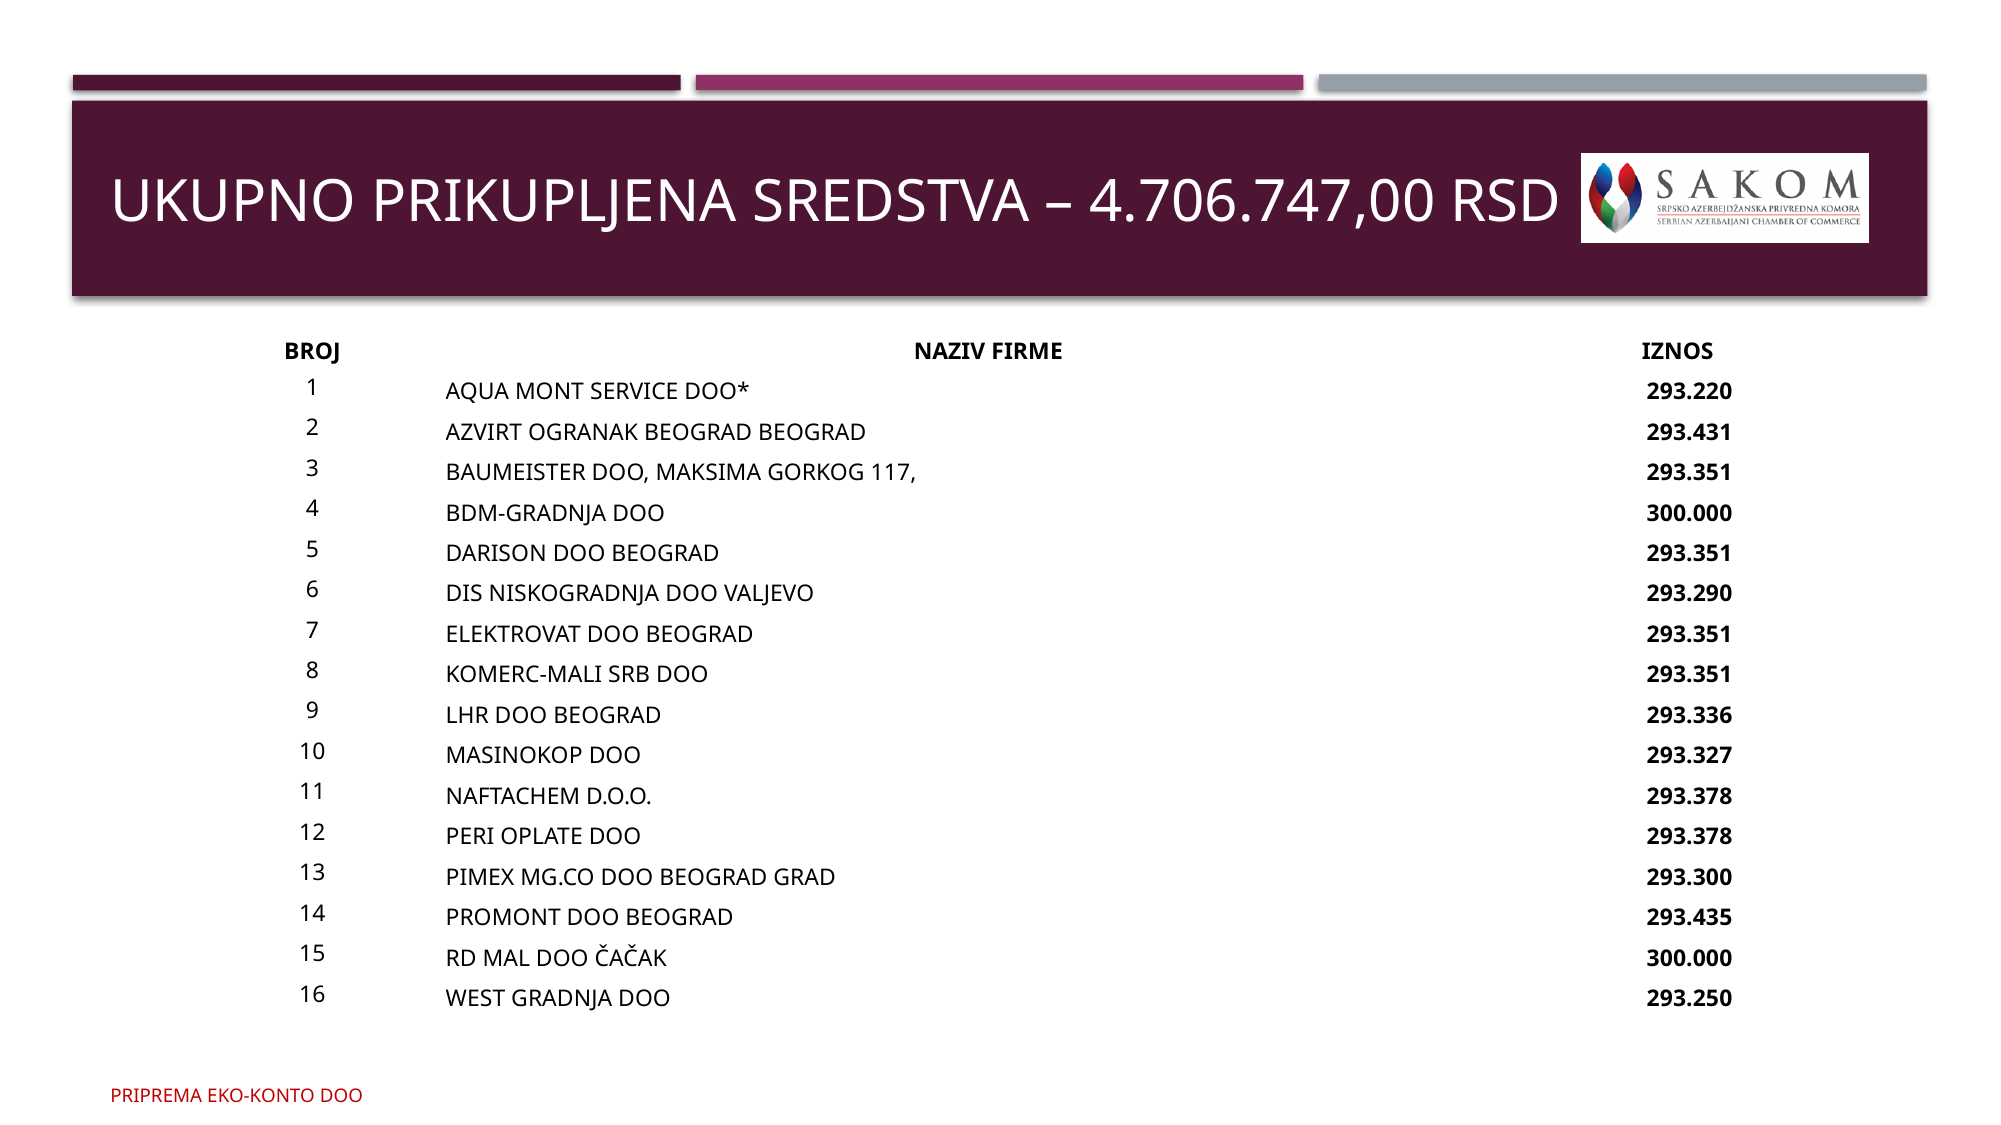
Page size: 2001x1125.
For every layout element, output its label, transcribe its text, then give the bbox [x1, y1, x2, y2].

table_cell 293.220 [1533, 367, 1823, 405]
table_cell 293.351 [1533, 650, 1823, 689]
table_cell 293.300 [1533, 852, 1823, 891]
table_cell 293.378 [1533, 771, 1823, 810]
table_cell 293.290 [1533, 569, 1823, 608]
title UKUPNO PRIKUPLJENA SREDSTVA – 4.706.747,00 RSD [95, 115, 1905, 282]
table_cell 293.336 [1533, 690, 1823, 729]
table_cell DIS NISKOGRADNJA DOO VALJEVO [446, 569, 1531, 608]
table_cell 5 [181, 529, 444, 567]
table_cell BAUMEISTER DOO, MAKSIMA GORKOG 117, [446, 448, 1531, 486]
table_cell ELEKTROVAT DOO BEOGRAD [446, 610, 1531, 648]
table_header BROJ [181, 335, 444, 365]
table_cell 293.351 [1533, 529, 1823, 567]
table_cell AQUA MONT SERVICE DOO* [446, 367, 1531, 405]
table_cell 13 [181, 852, 444, 891]
table_cell MASINOKOP DOO [446, 731, 1531, 770]
table_cell 293.351 [1533, 448, 1823, 486]
table_cell 293.250 [1533, 974, 1823, 1012]
table_cell PERI OPLATE DOO [446, 812, 1531, 850]
table_cell RD MAL DOO ČAČAK [446, 933, 1531, 972]
table_cell WEST GRADNJA DOO [446, 974, 1531, 1012]
table_cell LHR DOO BEOGRAD [446, 690, 1531, 729]
table_cell 293.378 [1533, 812, 1823, 850]
table_cell 14 [181, 893, 444, 931]
table_cell PROMONT DOO BEOGRAD [446, 893, 1531, 931]
table_cell 8 [181, 650, 444, 689]
table_cell 15 [181, 933, 444, 972]
table_cell 300.000 [1533, 933, 1823, 972]
table_cell DARISON DOO BEOGRAD [446, 529, 1531, 567]
table_cell AZVIRT OGRANAK BEOGRAD BEOGRAD [446, 407, 1531, 446]
table_cell 7 [181, 610, 444, 648]
table_cell 9 [181, 690, 444, 729]
table_cell KOMERC-MALI SRB DOO [446, 650, 1531, 689]
picture [1580, 153, 1870, 244]
table_cell 293.435 [1533, 893, 1823, 931]
table_cell 1 [181, 367, 444, 405]
table_header IZNOS [1533, 335, 1823, 365]
table_cell 2 [181, 407, 444, 446]
table_cell 300.000 [1533, 488, 1823, 527]
table_cell NAFTACHEM D.O.O. [446, 771, 1531, 810]
table_cell 3 [181, 448, 444, 486]
table_cell PIMEX MG.CO DOO BEOGRAD GRAD [446, 852, 1531, 891]
table_cell 293.431 [1533, 407, 1823, 446]
table_cell 6 [181, 569, 444, 608]
table_cell 4 [181, 488, 444, 527]
table_cell 293.351 [1533, 610, 1823, 648]
table_cell 11 [181, 771, 444, 810]
table_cell 16 [181, 974, 444, 1012]
table_header NAZIV FIRME [446, 335, 1531, 365]
table_cell 12 [181, 812, 444, 850]
footer PRIPREMA eko-konto doo [95, 1065, 1230, 1125]
table_cell 10 [181, 731, 444, 770]
table_cell 293.327 [1533, 731, 1823, 770]
table_cell BDM-GRADNJA DOO [446, 488, 1531, 527]
